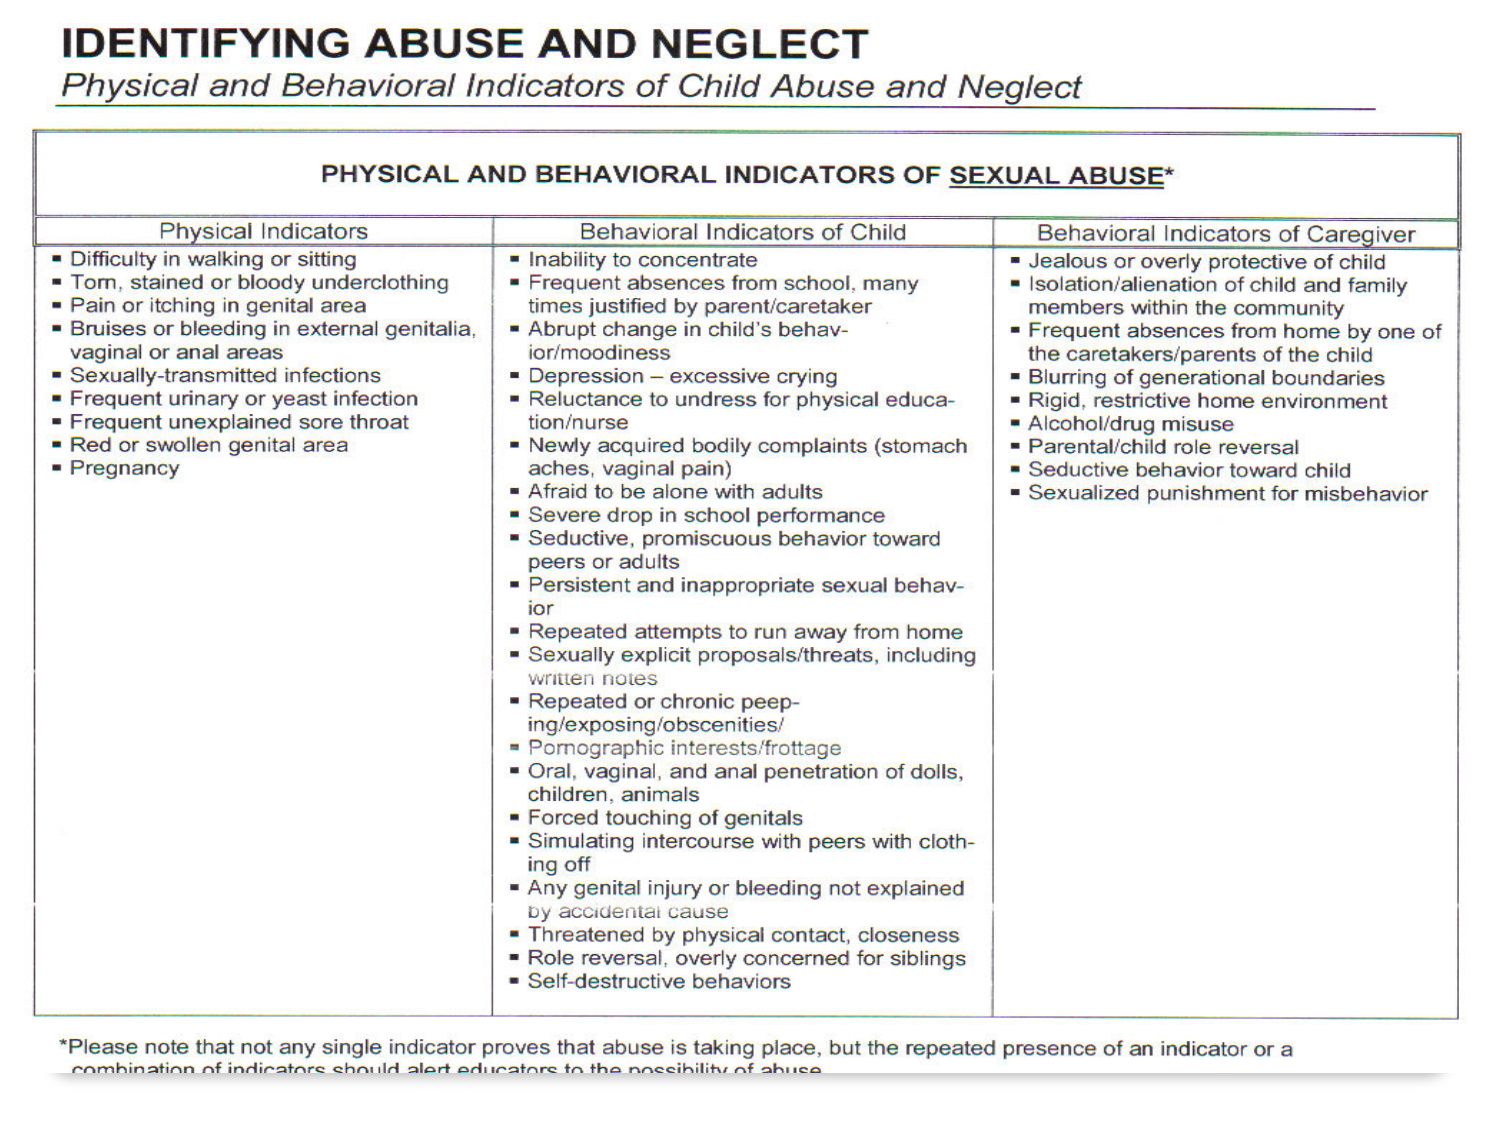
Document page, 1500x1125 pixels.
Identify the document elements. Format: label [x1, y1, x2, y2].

picture [24, 23, 1469, 1073]
